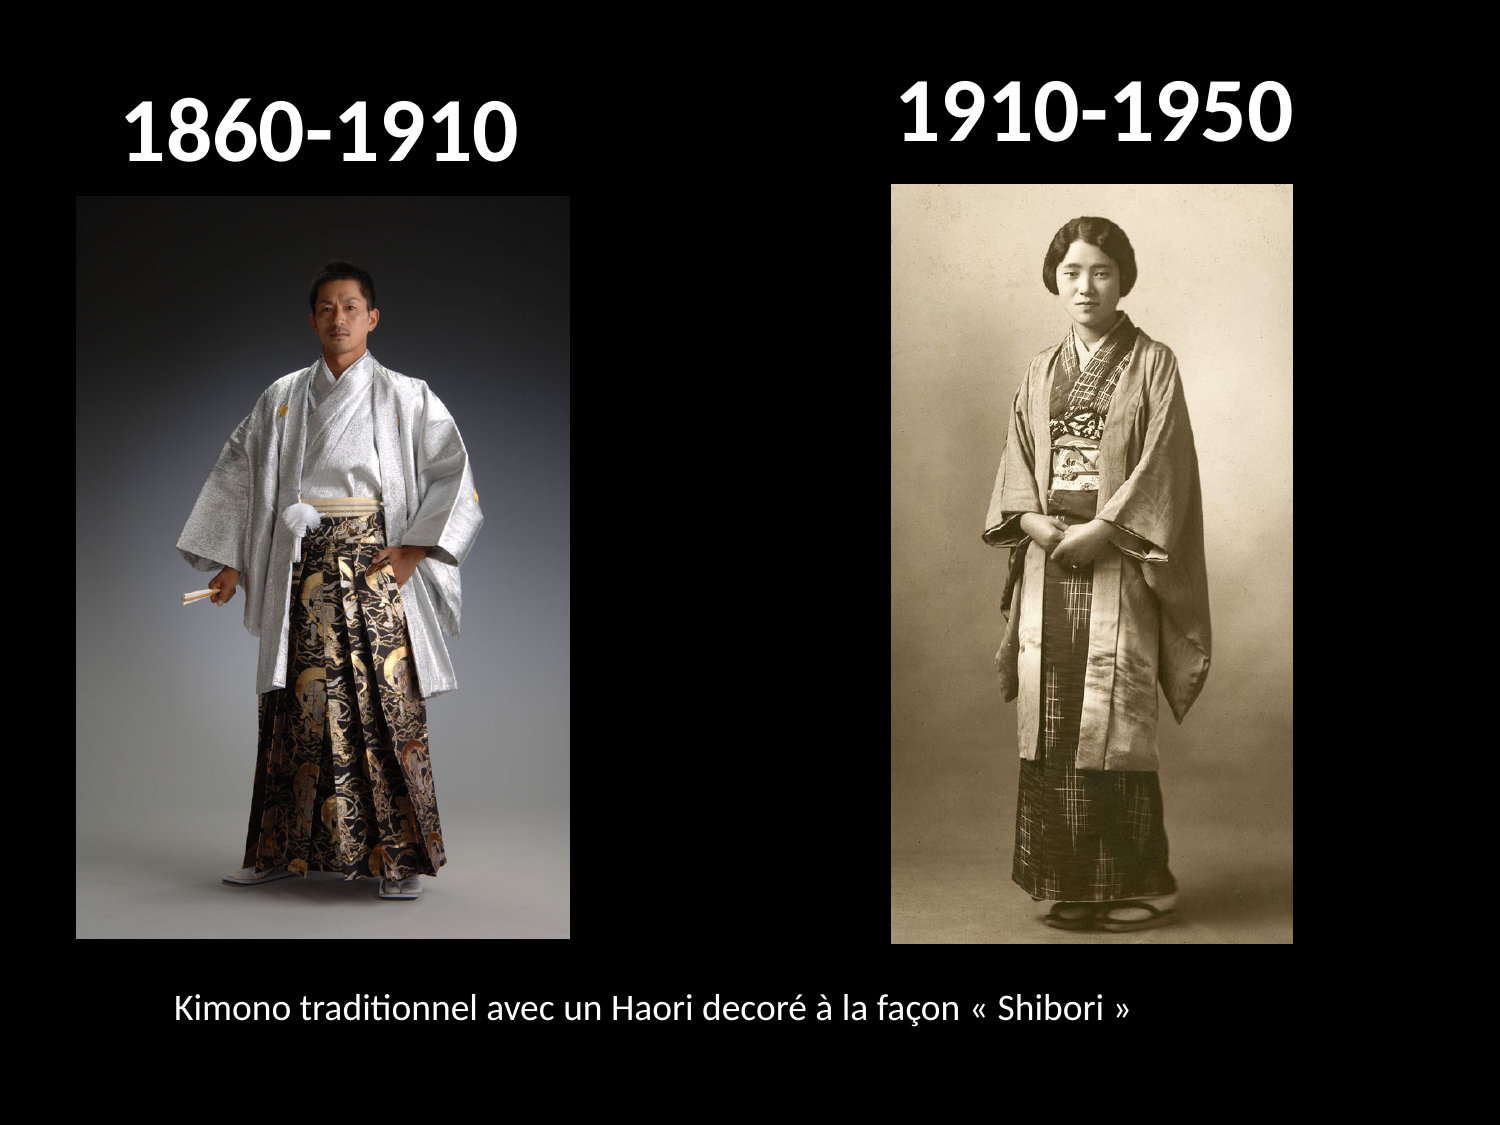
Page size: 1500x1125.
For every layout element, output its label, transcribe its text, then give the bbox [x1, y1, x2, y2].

picture [891, 184, 1293, 944]
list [76, 195, 570, 939]
text_box 1910-1950 [879, 42, 1376, 168]
text_box Kimono traditionnel avec un Haori decoré à la façon « Shibori » [159, 975, 1317, 1036]
title 1860-1910 [76, 30, 563, 195]
